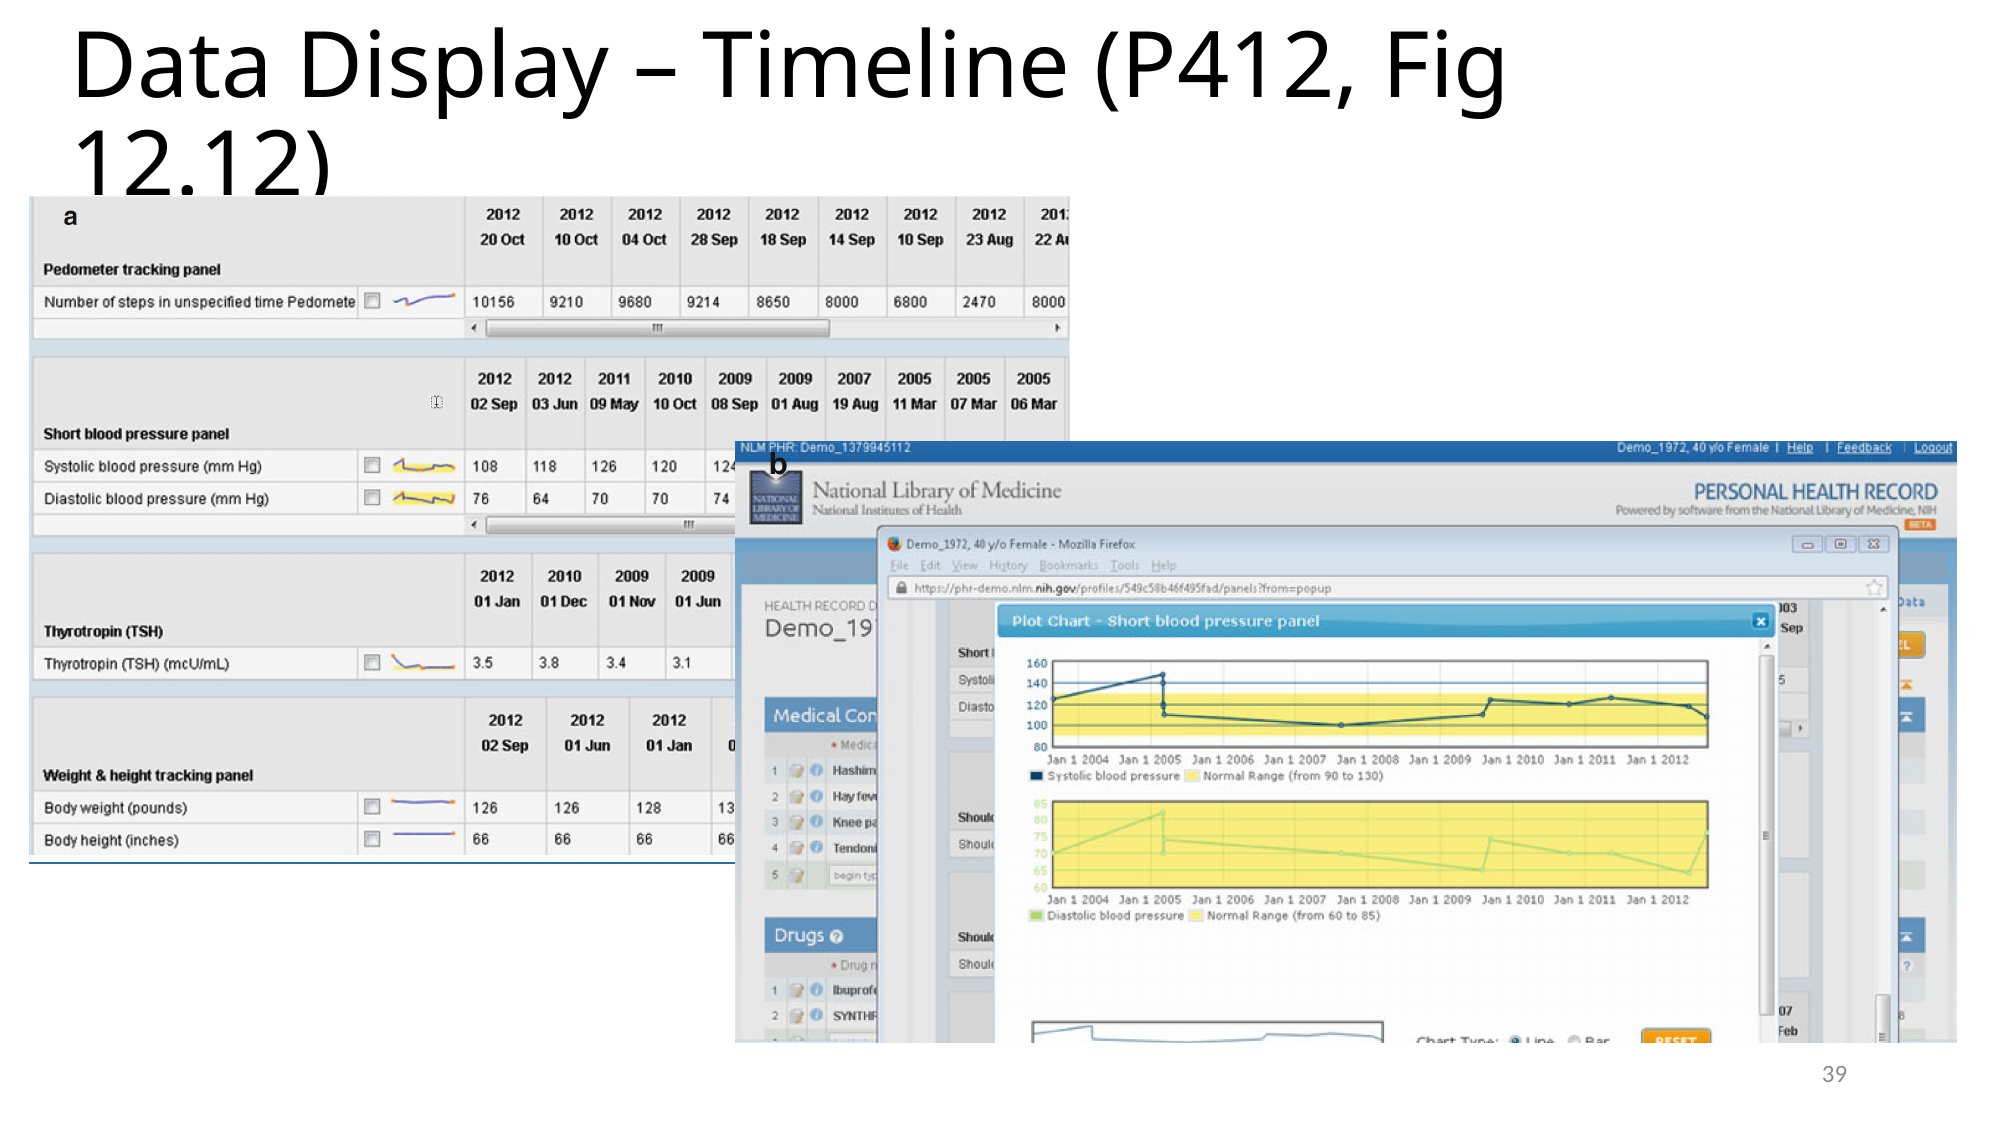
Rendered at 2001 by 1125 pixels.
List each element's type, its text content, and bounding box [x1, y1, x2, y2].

slide_number 39 [1412, 1043, 1863, 1103]
picture [29, 195, 1957, 1043]
title Data Display – Timeline (P412, Fig 12.12) [55, 8, 1781, 227]
